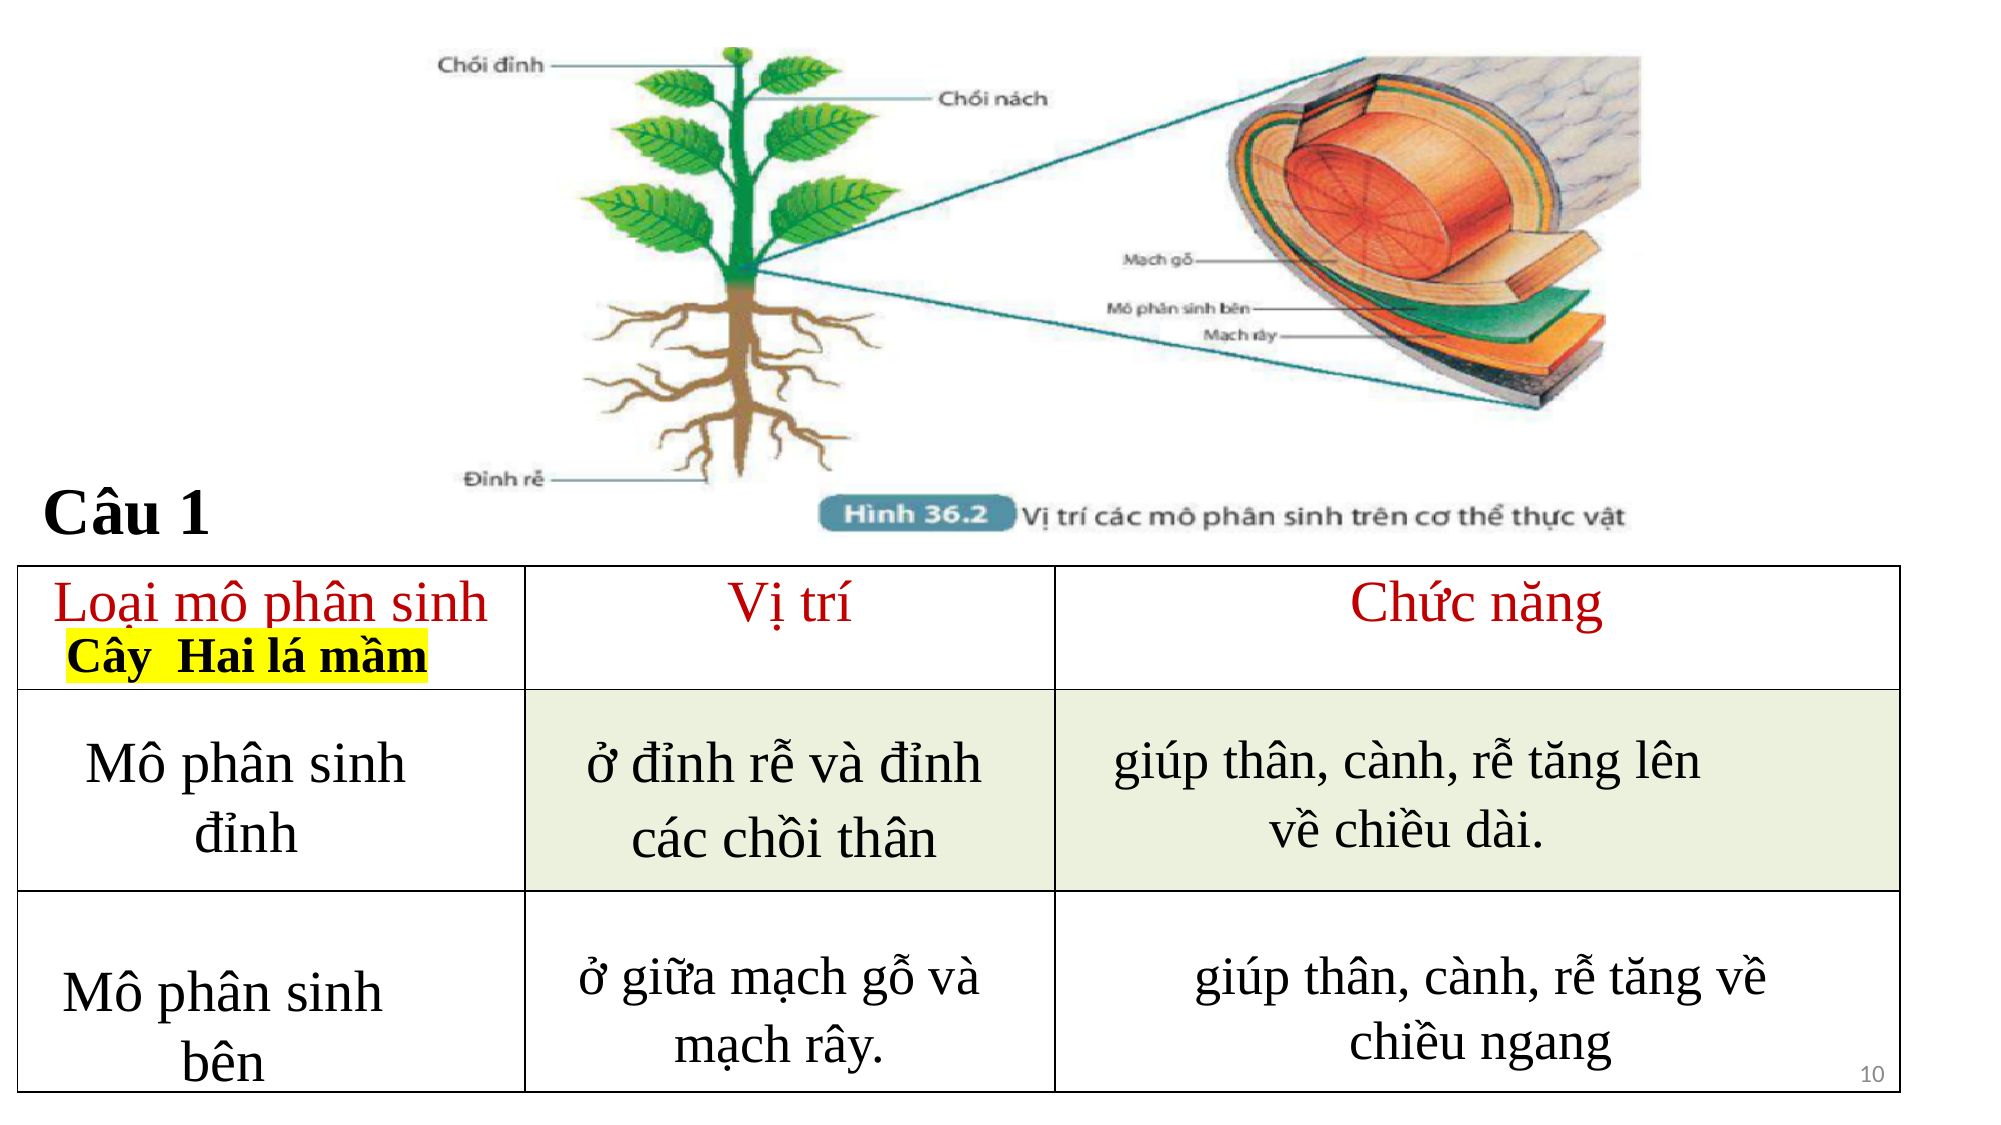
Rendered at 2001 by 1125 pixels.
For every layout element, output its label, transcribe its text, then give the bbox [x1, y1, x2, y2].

text_box Câu 1 [28, 460, 302, 556]
table_cell [18, 690, 524, 890]
table_header Chức năng [1056, 567, 1899, 689]
table_header Loại mô phân sinh [18, 567, 524, 689]
picture [412, 47, 1651, 539]
table_cell [1056, 892, 1899, 1091]
text_box Mô phân sinh bên [28, 946, 418, 1101]
table_cell [526, 690, 1054, 890]
slide_number 10 [1433, 1042, 1900, 1103]
text_box ở đỉnh rễ và đỉnh các chồi thân [558, 713, 1011, 877]
table_cell [1056, 690, 1899, 890]
text_box giúp thân, cành, rễ tăng về chiều ngang [1125, 932, 1838, 1078]
table_header Vị trí [526, 567, 1054, 689]
text_box ở giữa mạch gỗ và mạch rây. [536, 928, 1024, 1082]
text_box giúp thân, cành, rễ tăng lên về chiều dài. [1089, 712, 1726, 866]
text_box Cây Hai lá mầm [51, 614, 521, 690]
text_box Mô phân sinh đỉnh [51, 717, 442, 872]
table_cell [526, 892, 1054, 1091]
table_cell [18, 892, 524, 1091]
